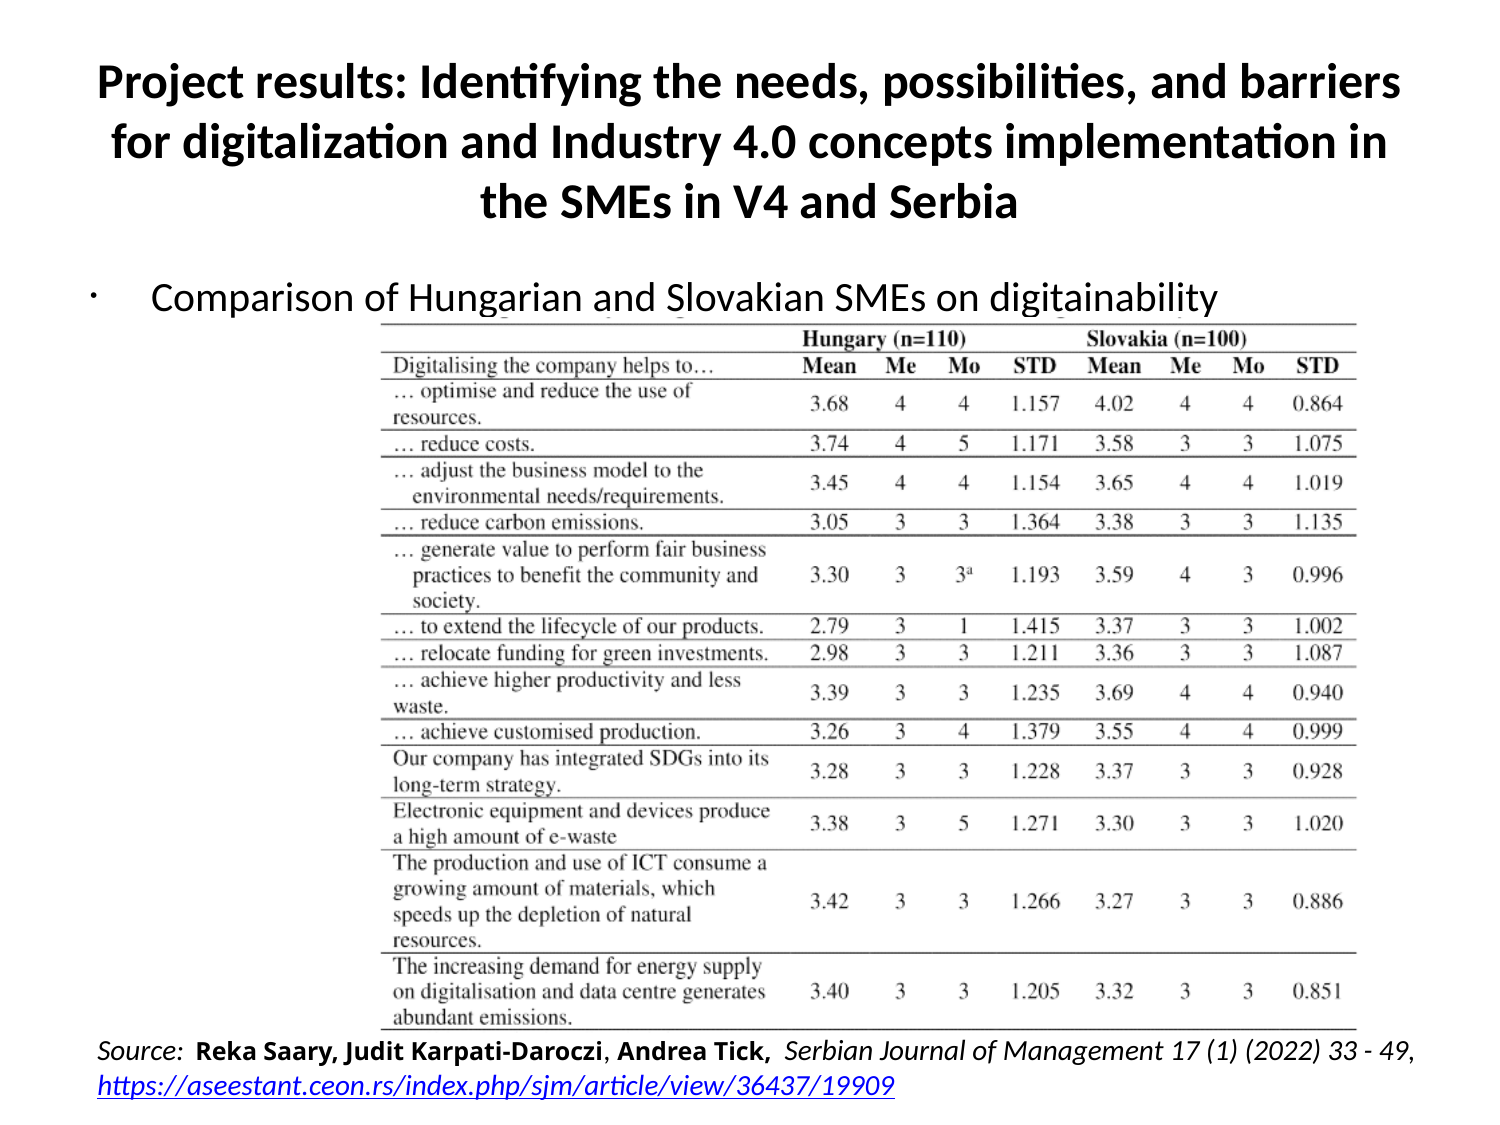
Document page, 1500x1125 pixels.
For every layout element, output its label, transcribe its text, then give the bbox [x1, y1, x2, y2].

picture [376, 317, 1366, 1034]
title Project results: Identifying the needs, possibilities, and barriers for digitalization and Industry 4.0 concepts implementation in the SMEs in V4 and Serbia [75, 45, 1425, 233]
list Comparison of Hungarian and Slovakian SMEs on digitainability [75, 262, 1425, 1005]
text_box Source: Reka Saary, Judit Karpati-Daroczi, Andrea Tick, Serbian Journal of Management 17 (1) (2022) 33 - 49, https://aseestant.ceon.rs/index.php/sjm/article/view/36437/19909 [82, 1024, 1448, 1109]
